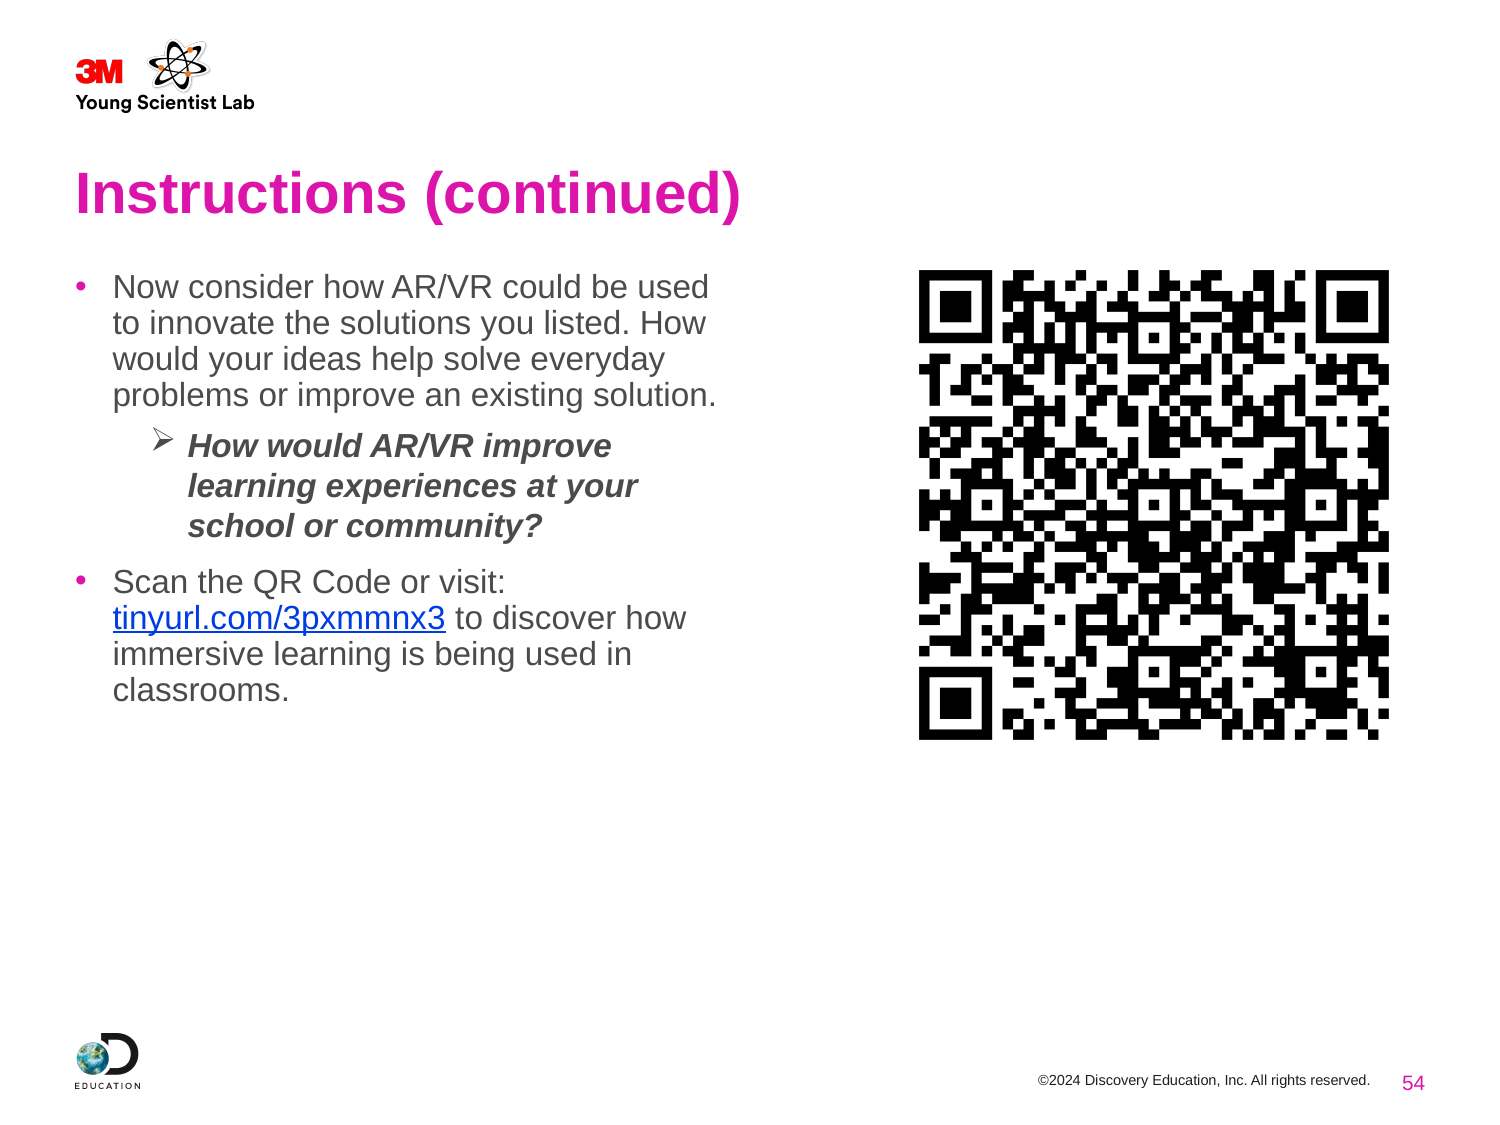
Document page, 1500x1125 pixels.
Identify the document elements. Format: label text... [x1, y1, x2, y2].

picture [75, 37, 255, 113]
picture [893, 244, 1415, 766]
title Instructions (continued) [75, 135, 1020, 255]
list Now consider how AR/VR could be used to innovate the solutions you listed. How would your ideas help solve everyday problems or improve an existing solution. How would AR/VR improve learning experiences at your school or community? Scan the QR Code or visit: tinyurl.com/3pxmmnx3 to discover how immersive learning is being used in classrooms. [75, 270, 1425, 1005]
picture [75, 1033, 140, 1089]
